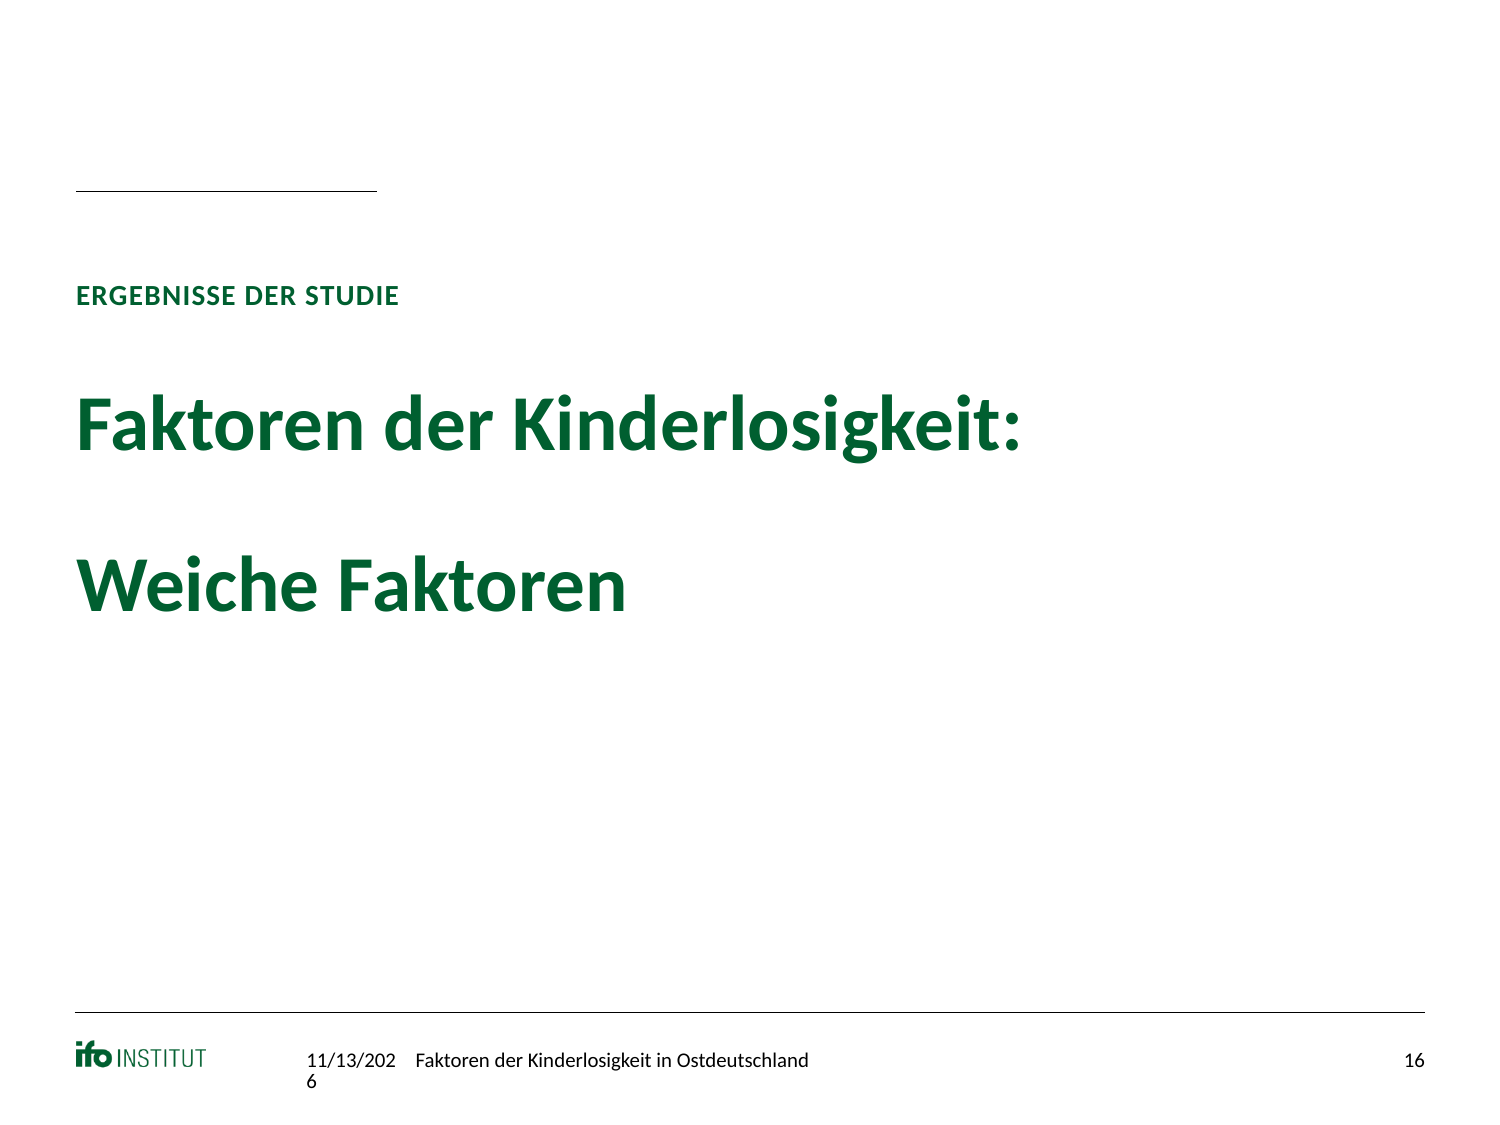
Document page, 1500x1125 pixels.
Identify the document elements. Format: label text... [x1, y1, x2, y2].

picture [76, 1013, 206, 1096]
subtitle Ergebnisse der Studie [76, 225, 756, 338]
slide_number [306, 1046, 401, 1070]
footer Faktoren der Kinderlosigkeit in Ostdeutschland [415, 1046, 1079, 1070]
slide_number 16 [1353, 1046, 1425, 1070]
title Faktoren der Kinderlosigkeit: Weiche Faktoren [76, 337, 1425, 676]
